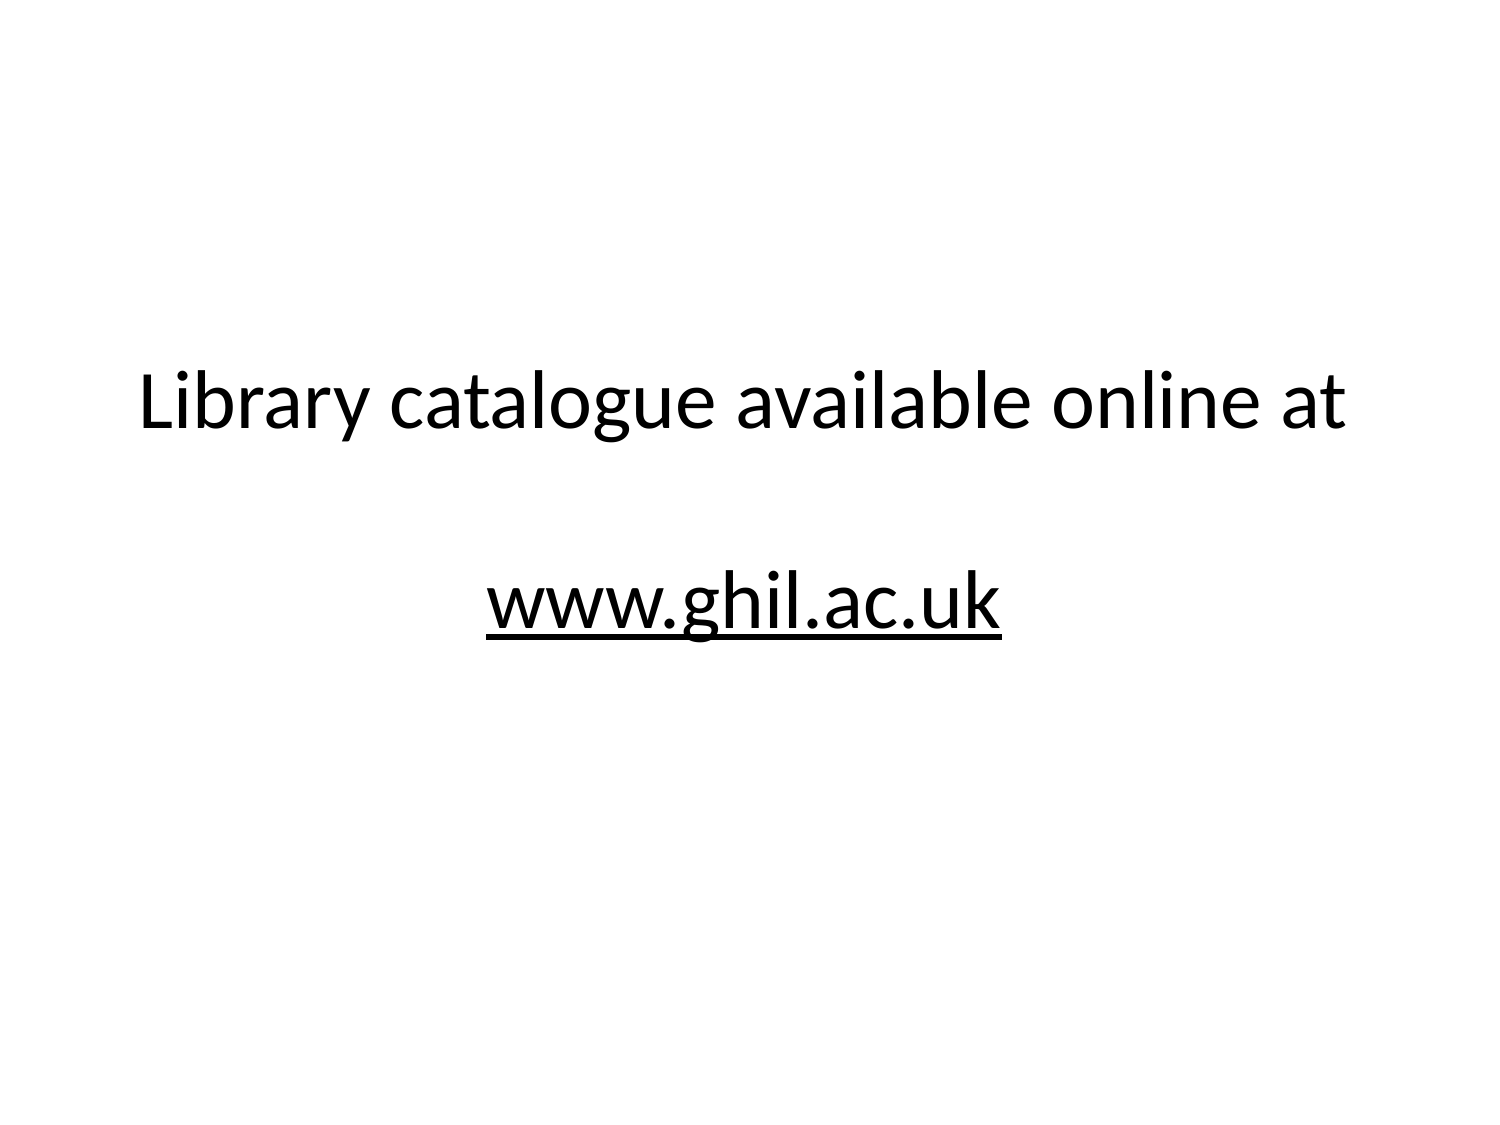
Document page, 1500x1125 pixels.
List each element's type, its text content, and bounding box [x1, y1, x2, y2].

text_box Library catalogue available online at www.ghil.ac.uk [112, 338, 1376, 653]
